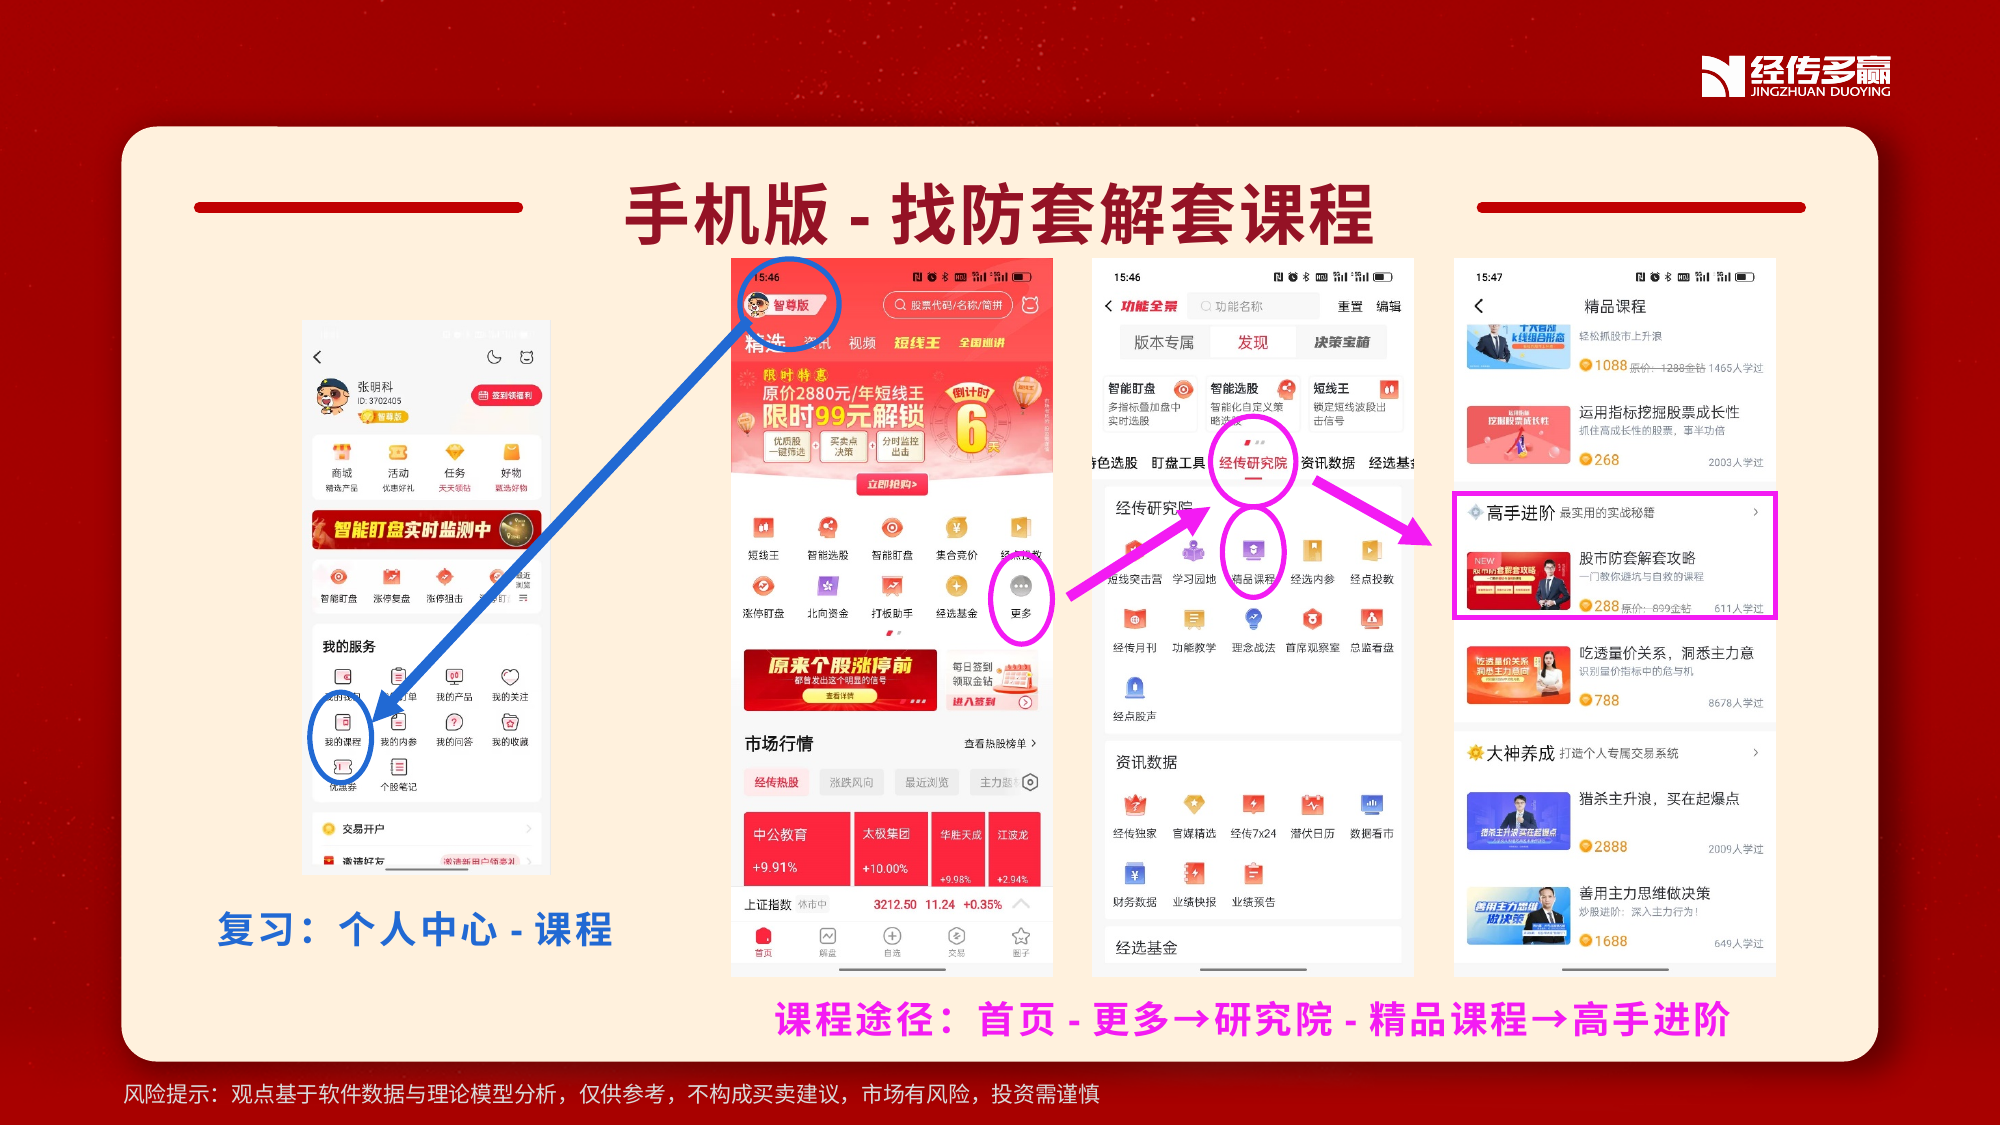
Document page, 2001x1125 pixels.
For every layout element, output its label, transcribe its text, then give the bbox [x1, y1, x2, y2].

text_box 课程途径：首页-更多→研究院-精品课程→高手进阶 [703, 975, 1804, 1049]
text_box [371, 319, 749, 723]
picture [0, 0, 2000, 1125]
text_box 复习：个人中心-课程 [194, 885, 636, 959]
list 手机版-找防套解套课程 [540, 150, 1460, 259]
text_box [1068, 506, 1211, 598]
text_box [1314, 479, 1433, 546]
